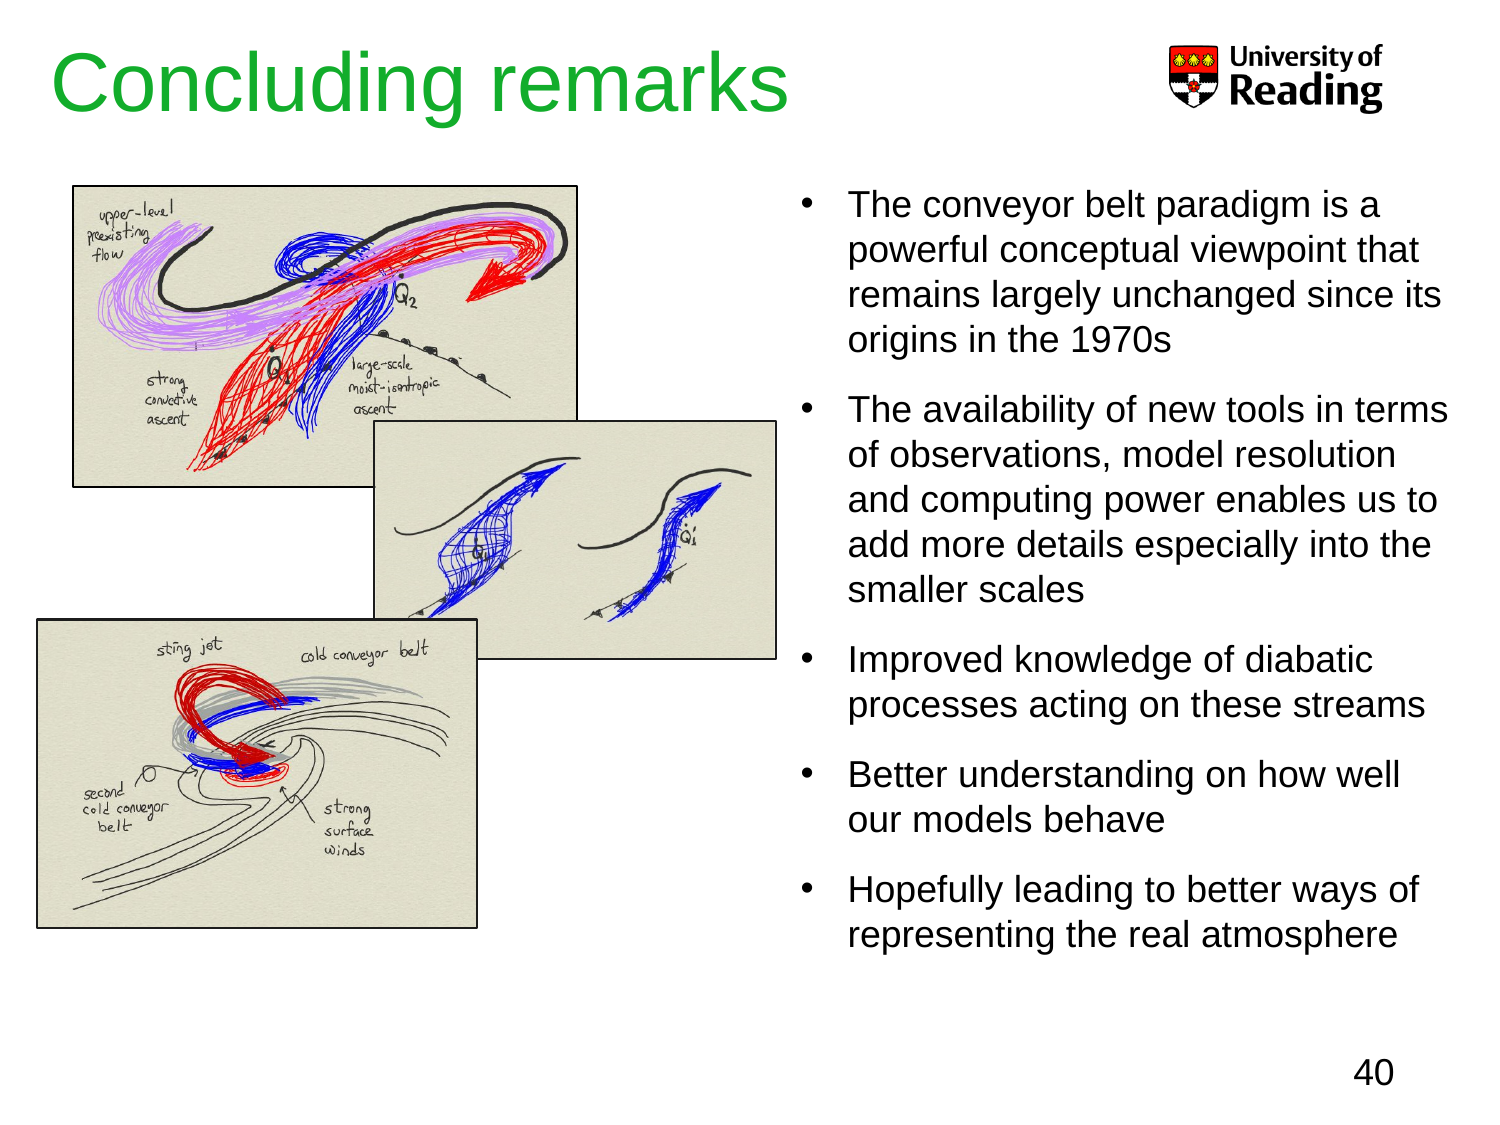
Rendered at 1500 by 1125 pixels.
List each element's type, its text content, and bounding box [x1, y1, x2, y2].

text_box 40 [1338, 1040, 1432, 1101]
picture [37, 186, 775, 928]
text_box The conveyor belt paradigm is a powerful conceptual viewpoint that remains largely unchanged since its origins in the 1970s The availability of new tools in terms of observations, model resolution and computing power enables us to add more details especially into the smaller scales Improved knowledge of diabatic processes acting on these streams Better understanding on how well our models behave Hopefully leading to better ways of representing the real atmosphere [785, 172, 1478, 963]
text_box Concluding remarks [35, 21, 1140, 136]
picture [1169, 44, 1383, 115]
